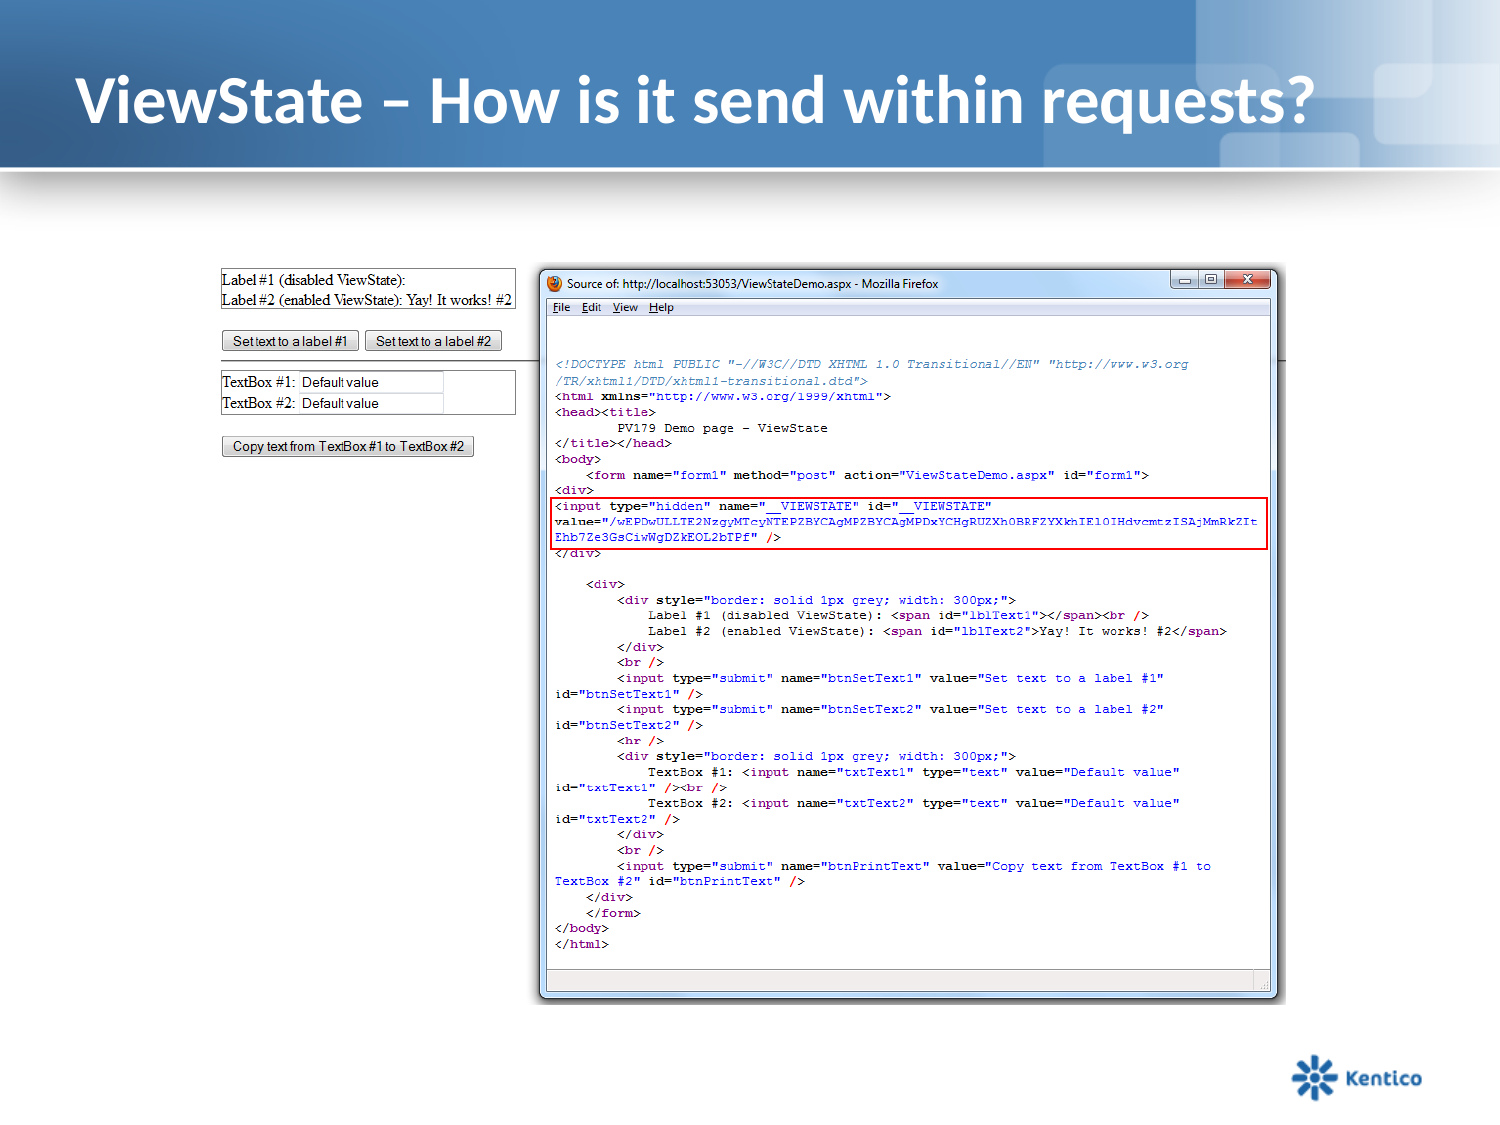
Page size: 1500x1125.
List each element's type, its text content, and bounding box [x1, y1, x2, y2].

picture [0, 0, 1500, 1125]
title ViewState – How is it send within requests? [75, 54, 1425, 149]
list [213, 262, 1287, 1006]
